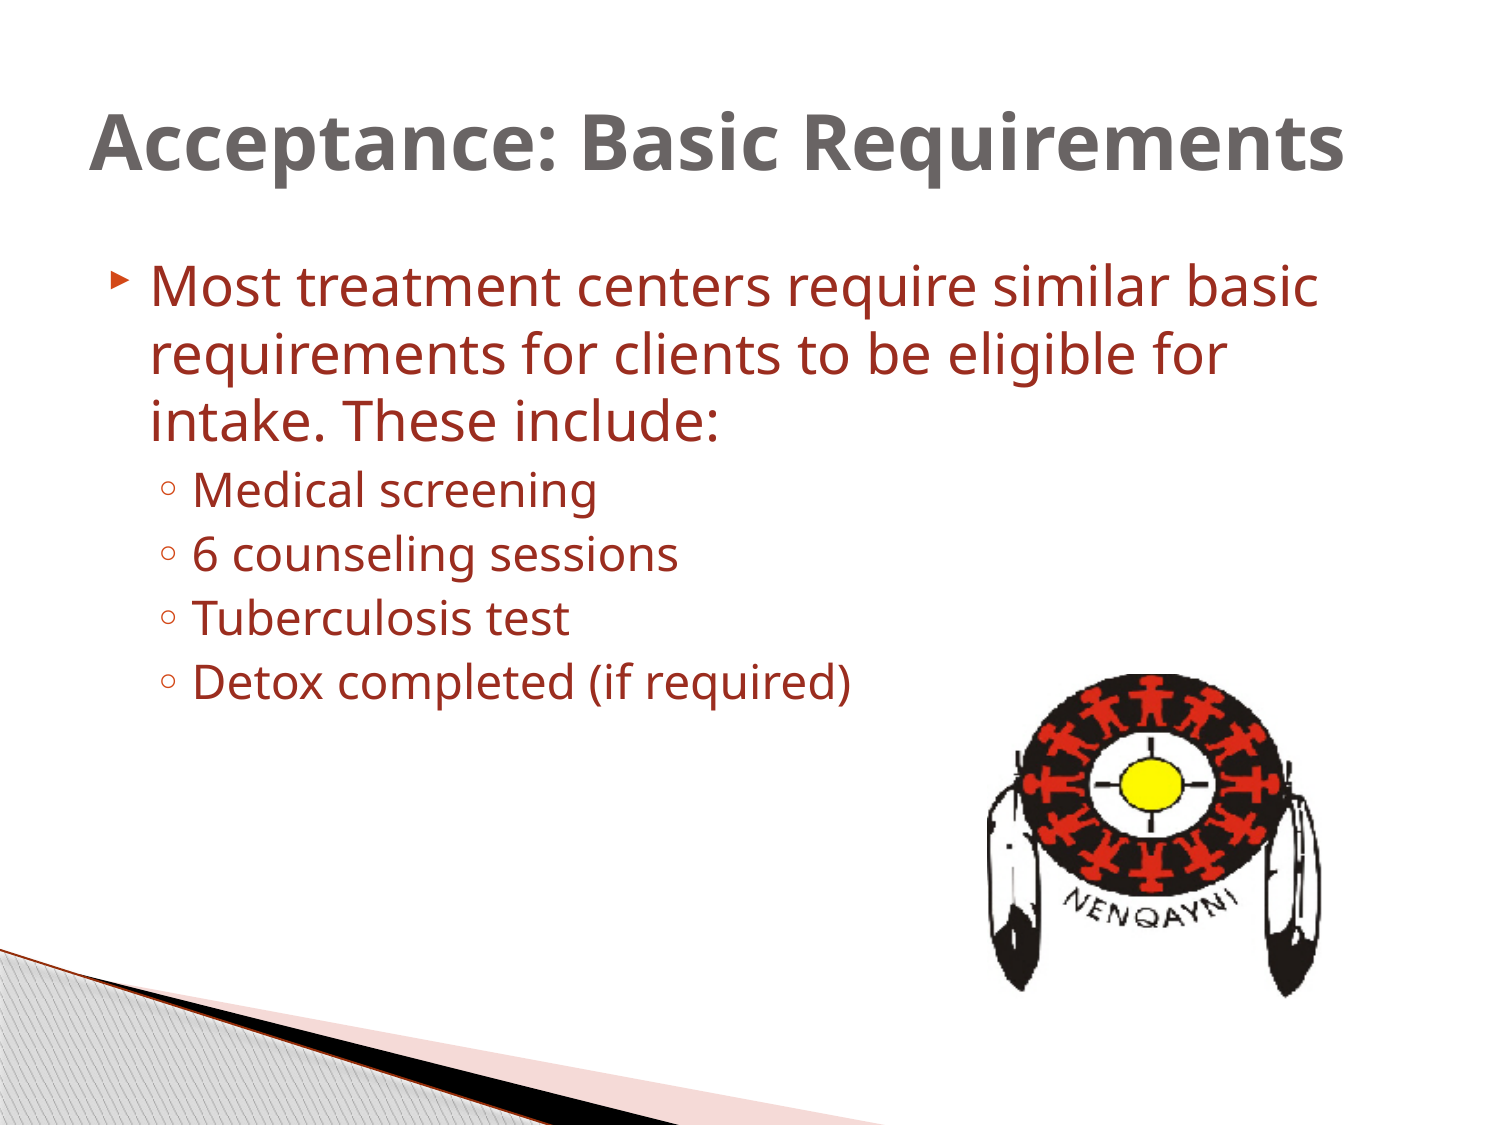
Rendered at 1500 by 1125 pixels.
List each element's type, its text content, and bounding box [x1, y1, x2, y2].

picture [987, 674, 1326, 1001]
list Most treatment centers require similar basic requirements for clients to be eligible for intake. These include: Medical screening 6 counseling sessions Tuberculosis test Detox completed (if required) [75, 243, 1425, 986]
title Acceptance: Basic Requirements [75, 45, 1425, 233]
